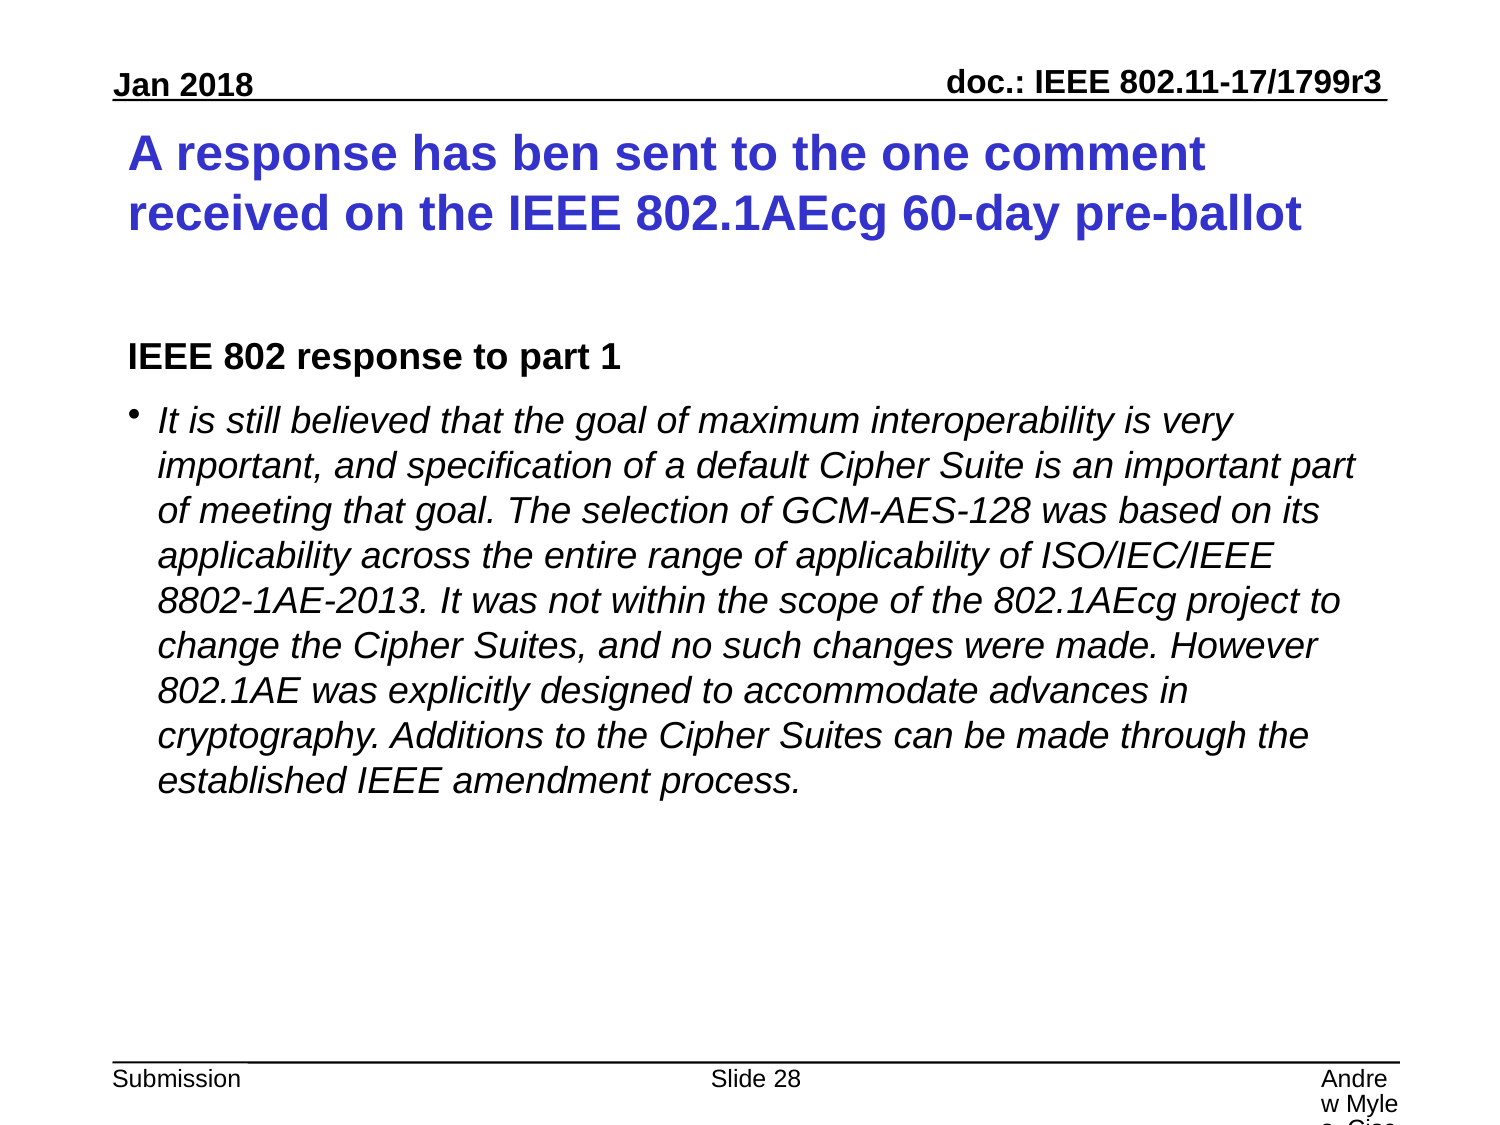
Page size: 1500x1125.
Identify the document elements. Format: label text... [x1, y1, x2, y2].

slide_number Slide 28 [709, 1061, 803, 1093]
footer Andrew Myles, Cisco [1320, 1061, 1402, 1093]
title A response has ben sent to the one comment received on the IEEE 802.1AEcg 60-day pre-ballot [112, 112, 1388, 288]
list IEEE 802 response to part 1 It is still believed that the goal of maximum interoperability is very important, and specification of a default Cipher Suite is an important part of meeting that goal. The selection of GCM-AES-128 was based on its applicability across the entire range of applicability of ISO/IEC/IEEE 8802-1AE-2013. It was not within the scope of the 802.1AEcg project to change the Cipher Suites, and no such changes were made. However 802.1AE was explicitly designed to accommodate advances in cryptography. Additions to the Cipher Suites can be made through the established IEEE amendment process. [112, 324, 1388, 1000]
